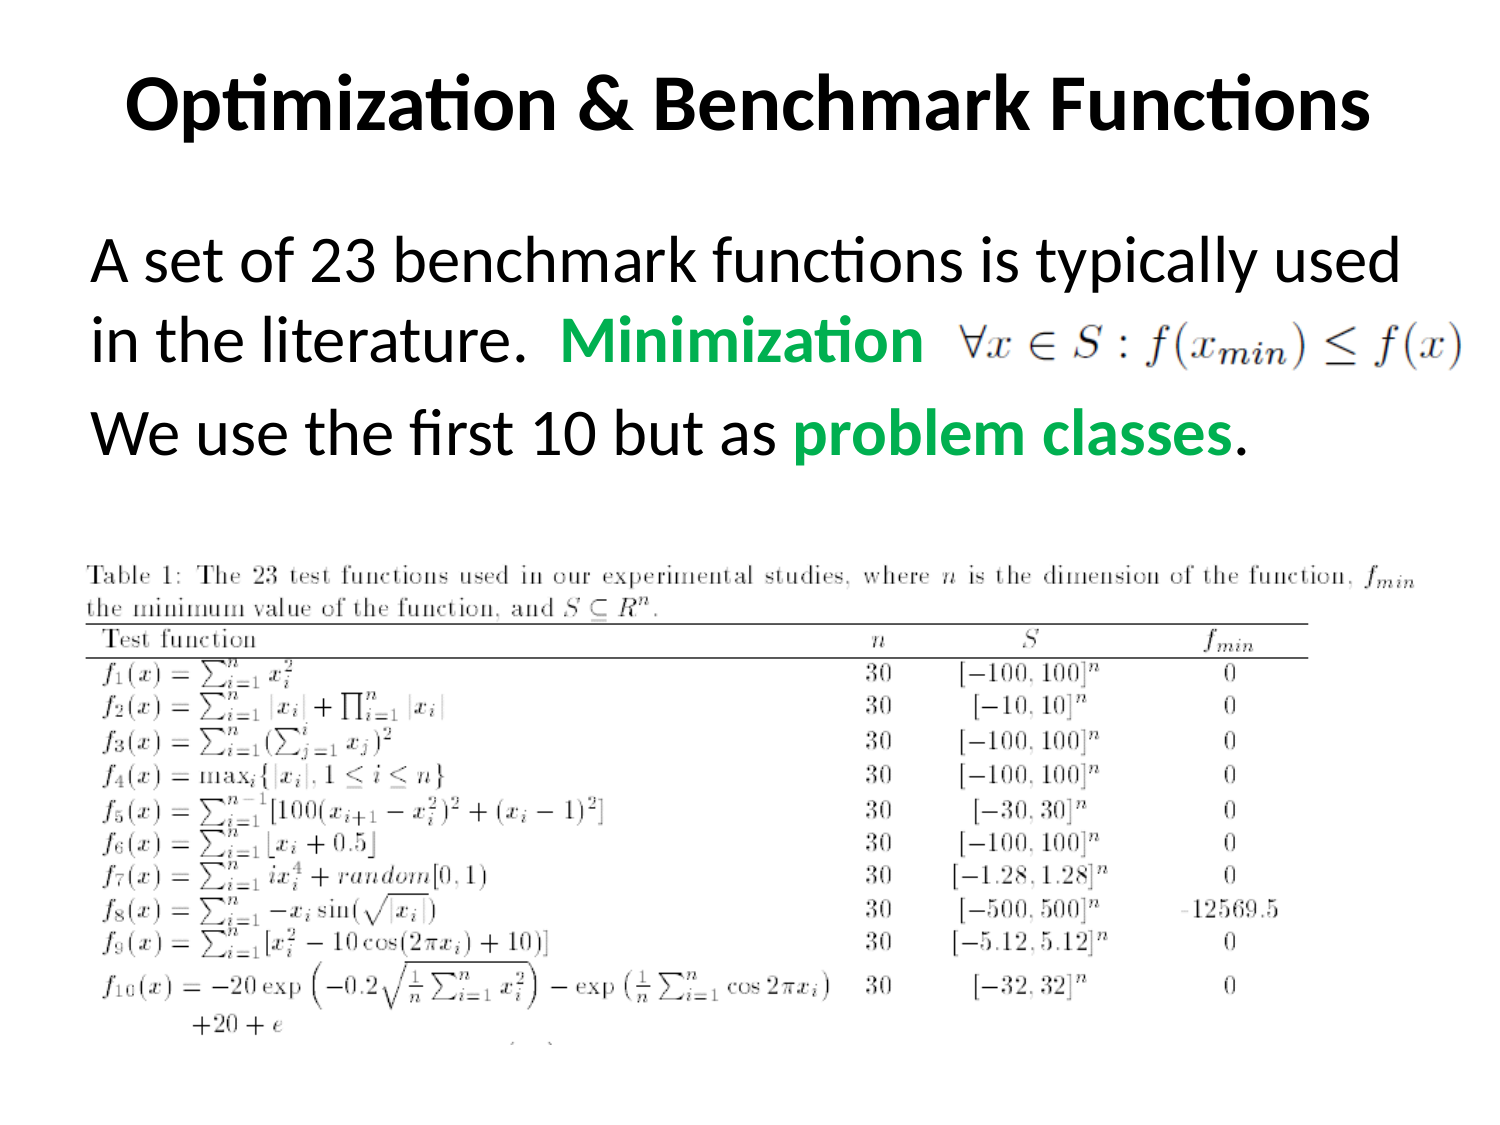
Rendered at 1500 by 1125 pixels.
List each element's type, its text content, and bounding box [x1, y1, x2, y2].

title Optimization & Benchmark Functions [74, 4, 1425, 192]
text_box A set of 23 benchmark functions is typically used in the literature. Minimization We use the first 10 but as problem classes. [74, 208, 1425, 520]
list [76, 550, 1427, 1045]
picture [934, 302, 1500, 396]
